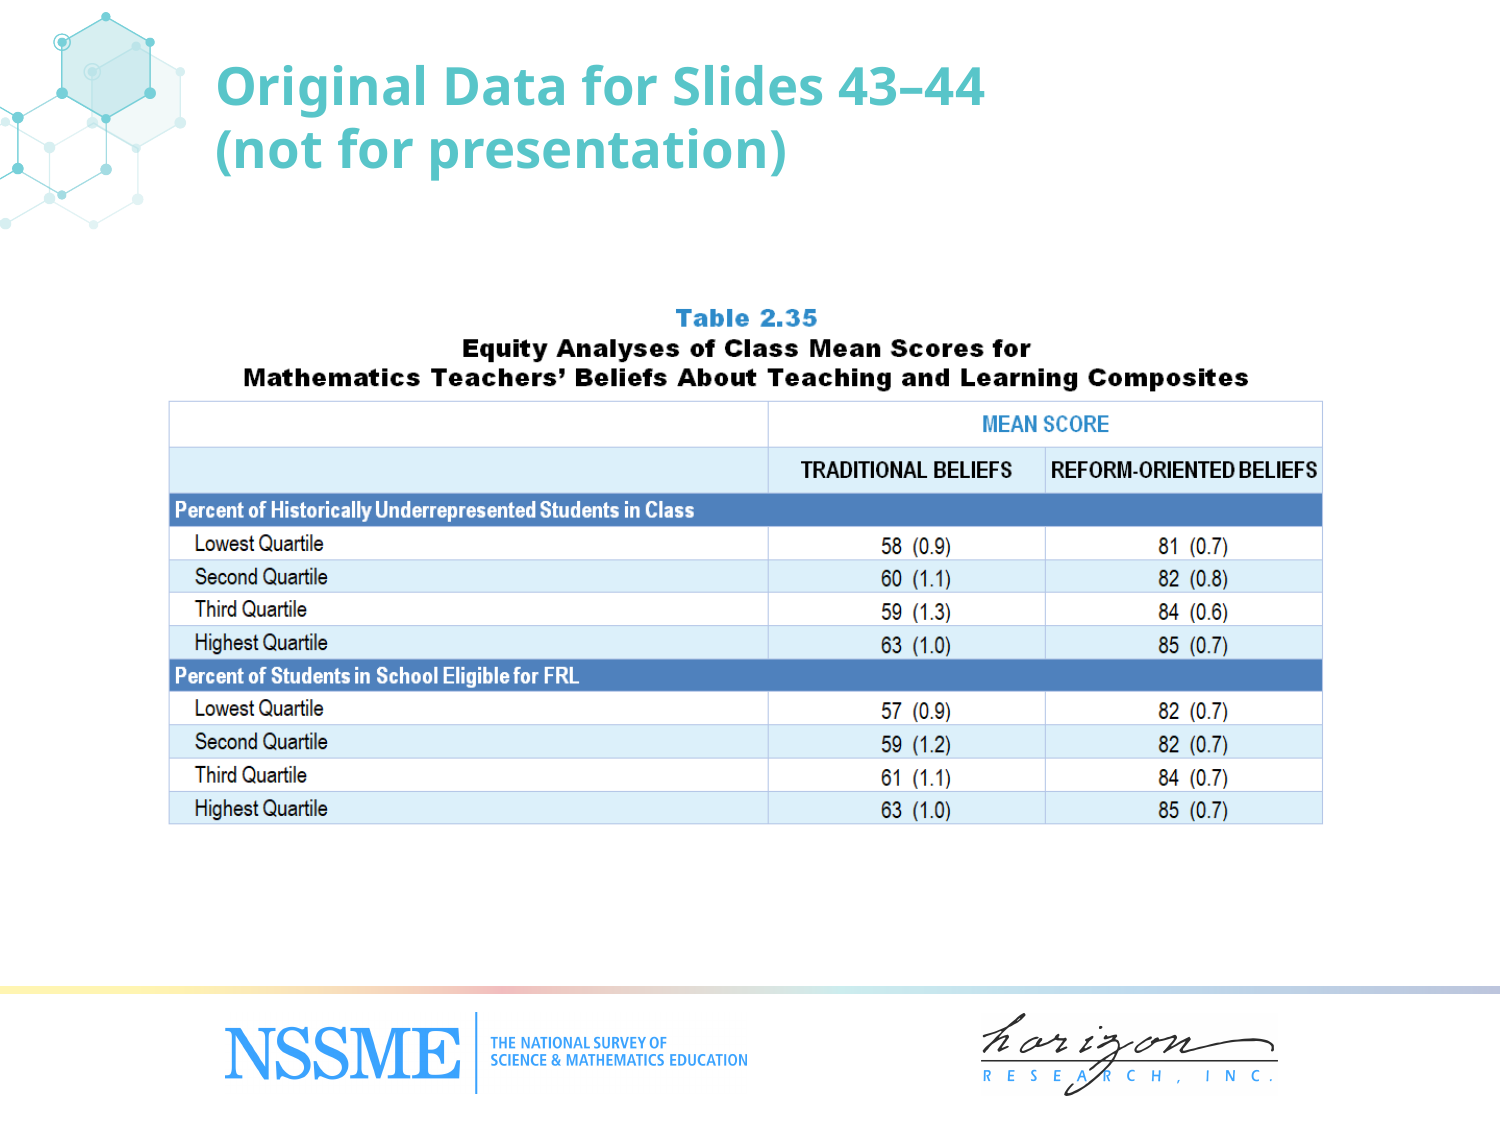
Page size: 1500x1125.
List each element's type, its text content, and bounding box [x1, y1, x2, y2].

title Original Data for Slides 43–44 (not for presentation) [200, 45, 1425, 188]
picture [0, 0, 1500, 1125]
